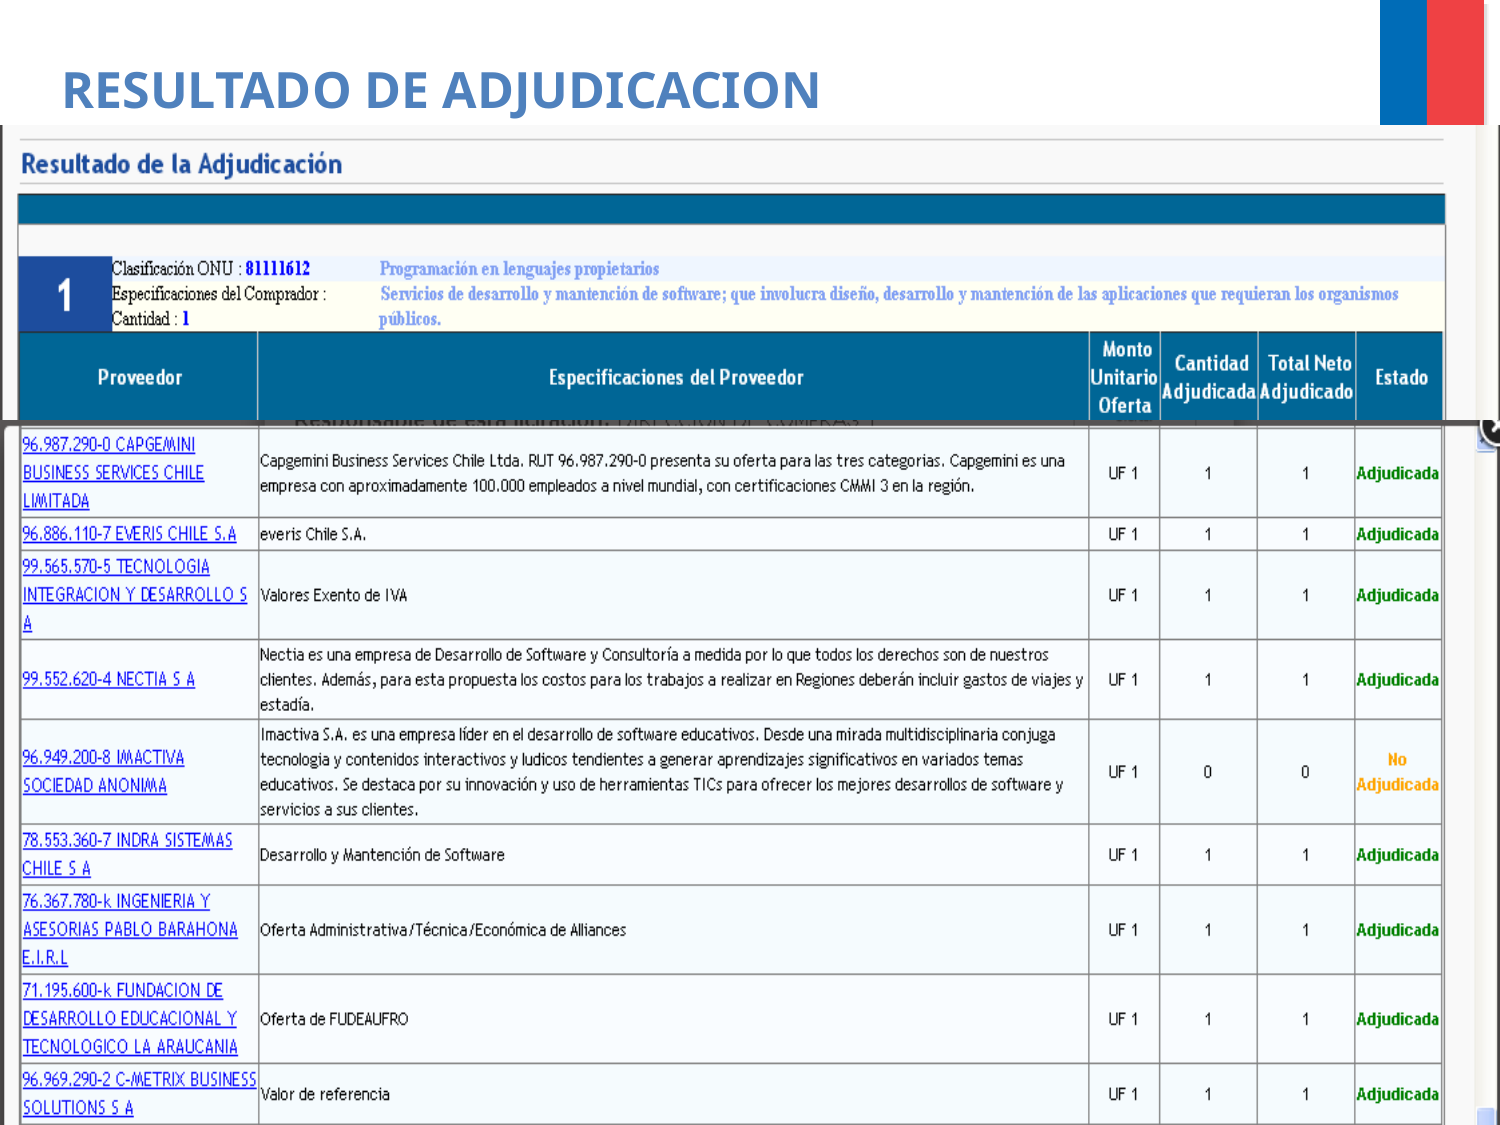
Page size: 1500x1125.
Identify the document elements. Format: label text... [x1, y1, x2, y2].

picture [0, 125, 1500, 1125]
text_box RESULTADO DE ADJUDICACION [46, 51, 1418, 123]
